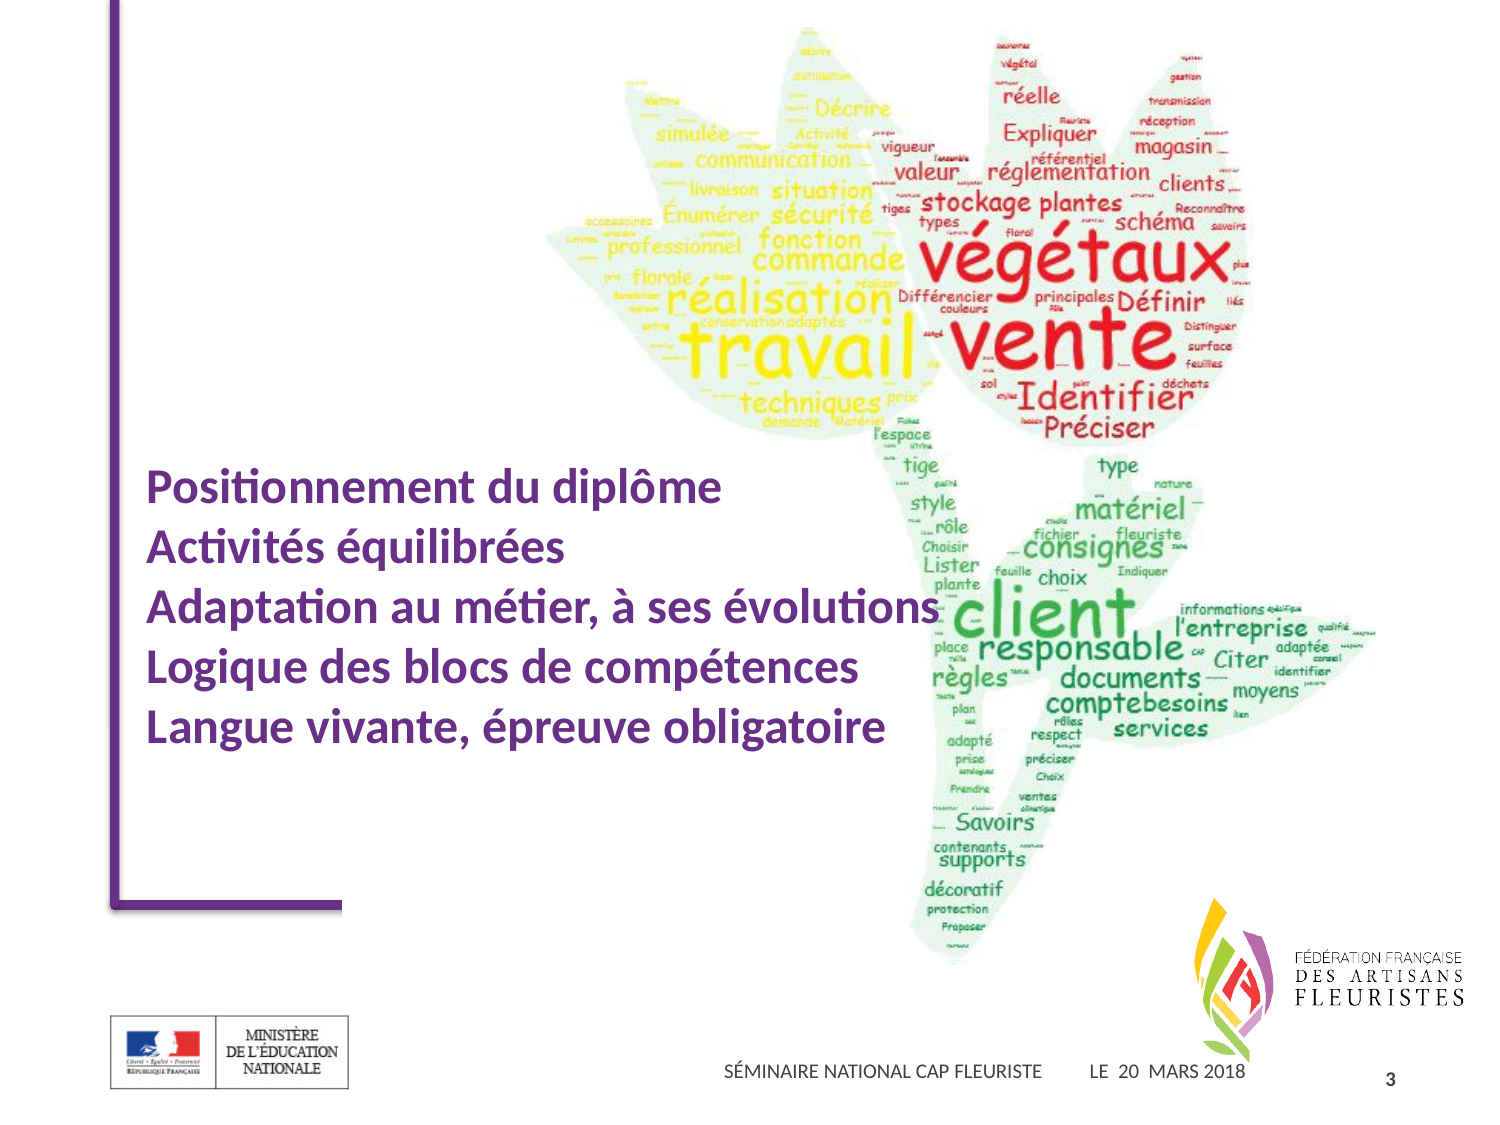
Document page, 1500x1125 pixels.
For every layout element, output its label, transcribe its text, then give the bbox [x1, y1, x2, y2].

picture [109, 1006, 350, 1100]
text_box Positionnement du diplôme Activités équilibrées Adaptation au métier, à ses évolutions Logique des blocs de compétences Langue vivante, épreuve obligatoire [131, 309, 337, 898]
picture [342, 27, 1500, 1063]
slide_number 3 [1344, 1071, 1411, 1109]
